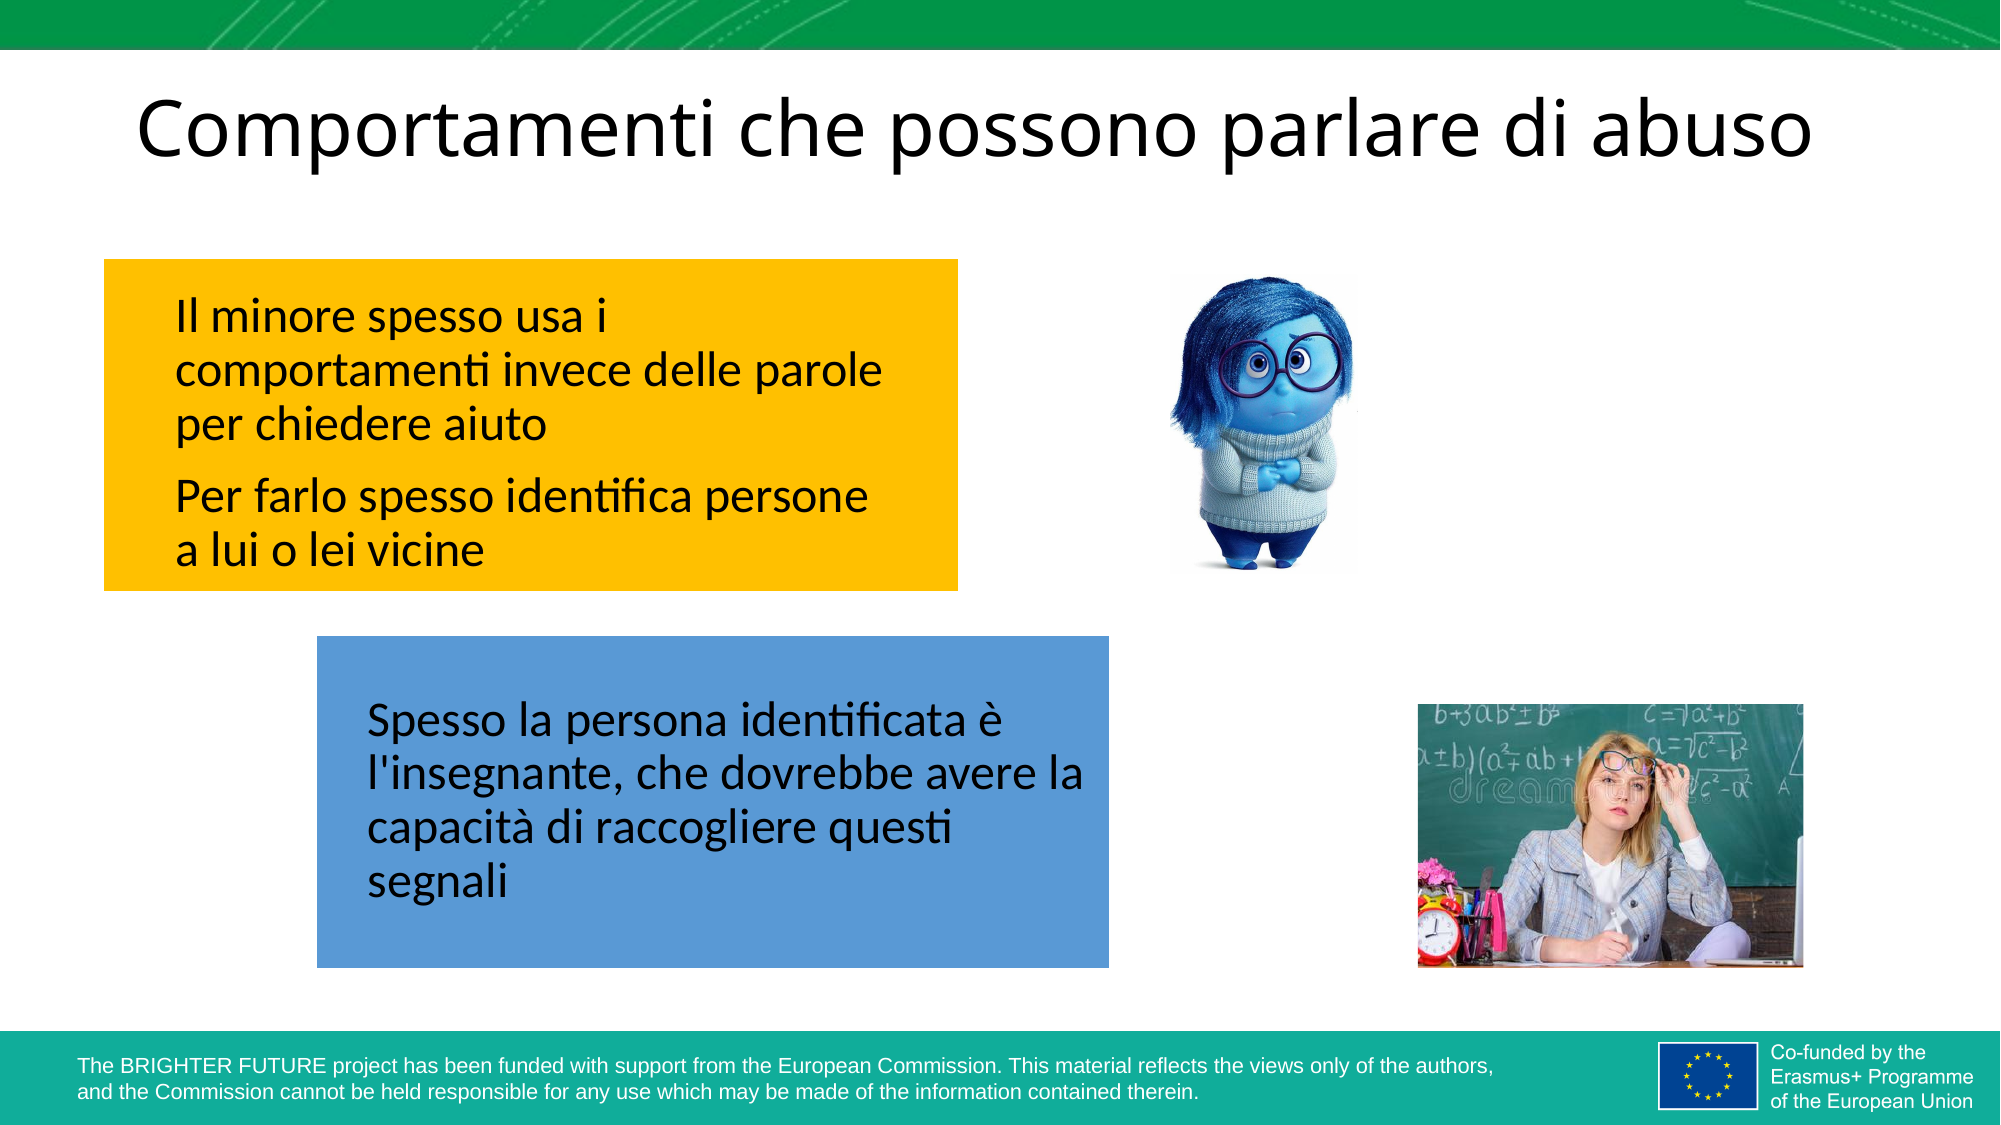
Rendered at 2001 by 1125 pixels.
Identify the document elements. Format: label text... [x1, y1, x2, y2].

picture [0, 0, 2000, 50]
picture [1658, 1042, 1973, 1112]
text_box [102, 257, 1111, 969]
picture [1417, 704, 1804, 968]
title Comportamenti che possono parlare di abuso [120, 51, 1846, 211]
picture [1170, 273, 1358, 574]
